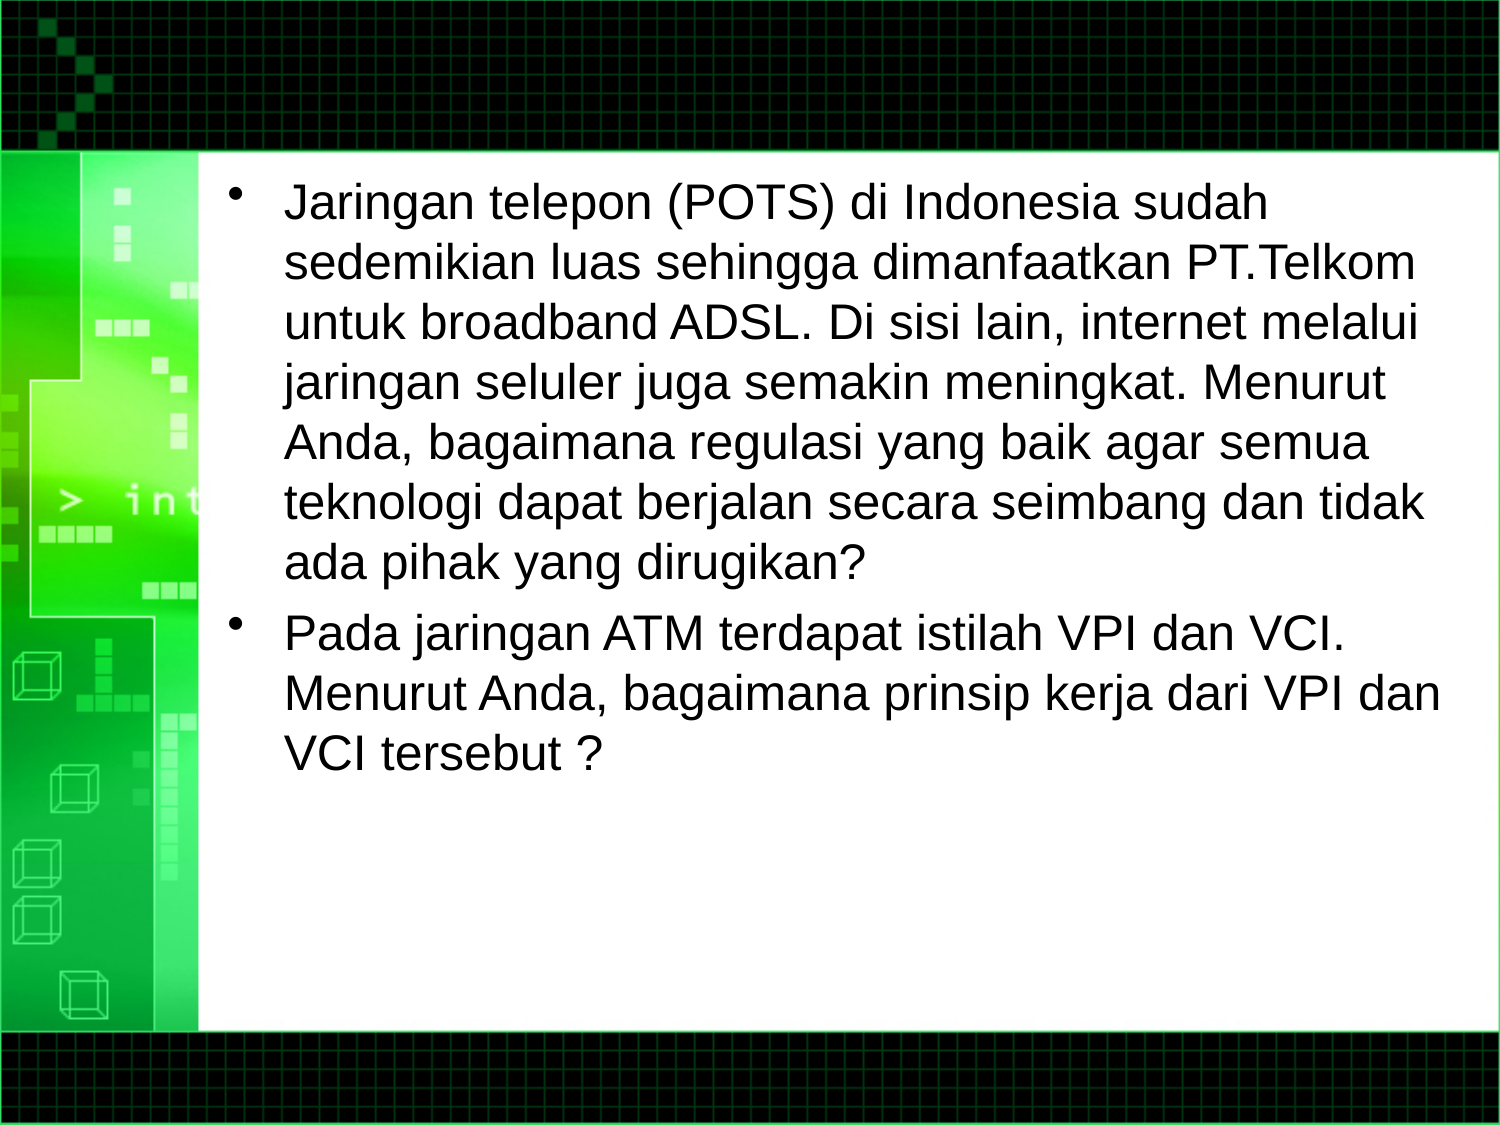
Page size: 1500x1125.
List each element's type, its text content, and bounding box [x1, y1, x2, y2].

list Jaringan telepon (POTS) di Indonesia sudah sedemikian luas sehingga dimanfaatkan PT.Telkom untuk broadband ADSL. Di sisi lain, internet melalui jaringan seluler juga semakin meningkat. Menurut Anda, bagaimana regulasi yang baik agar semua teknologi dapat berjalan secara seimbang dan tidak ada pihak yang dirugikan? Pada jaringan ATM terdapat istilah VPI dan VCI. Menurut Anda, bagaimana prinsip kerja dari VPI dan VCI tersebut ? [212, 162, 1488, 1013]
picture [0, 0, 1500, 1125]
